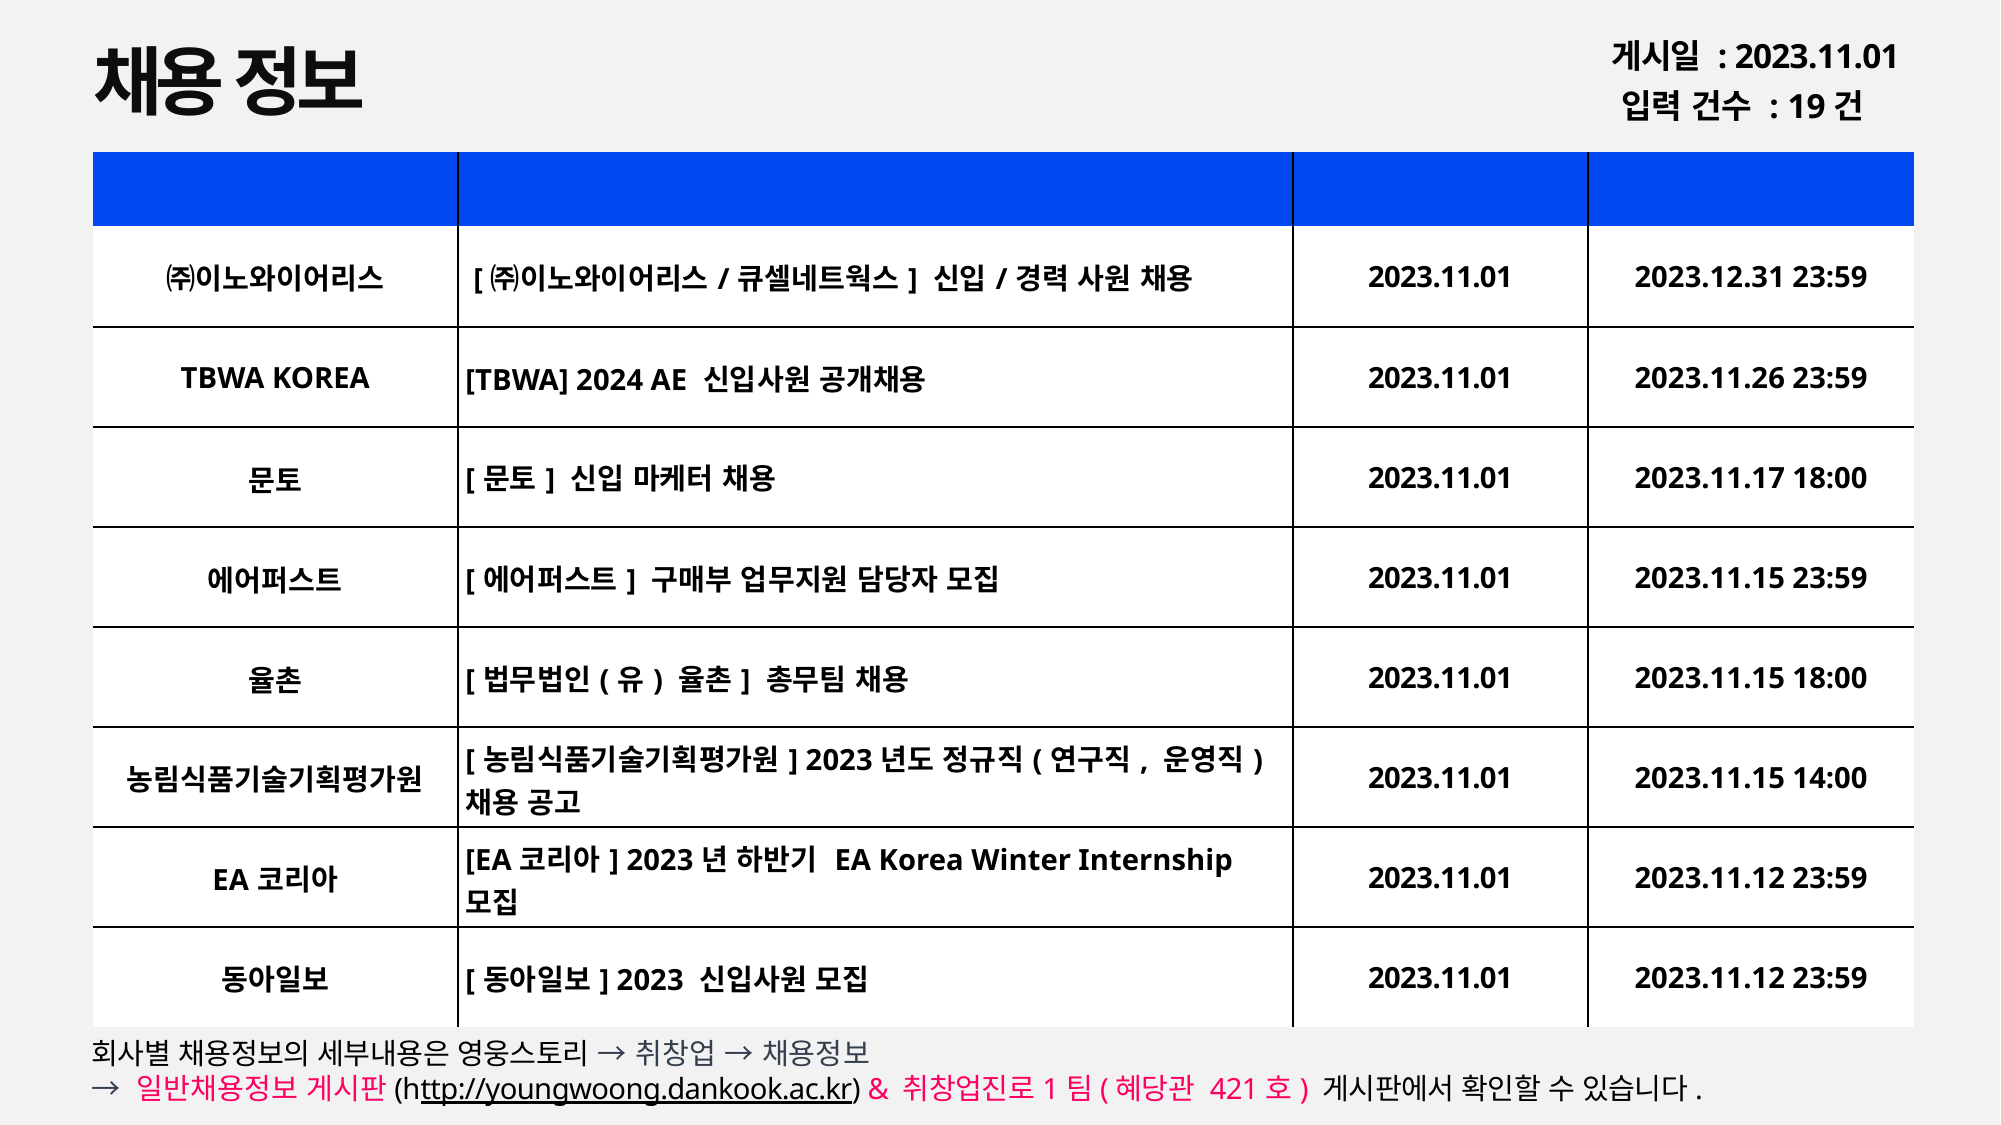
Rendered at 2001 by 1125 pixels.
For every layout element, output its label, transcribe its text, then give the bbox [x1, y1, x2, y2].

table_cell 문토 [93, 428, 457, 526]
table_cell 에어퍼스트 [93, 528, 457, 626]
table_cell 2023.11.01 [1294, 928, 1587, 1027]
table_cell 2023.11.12 23:59 [1589, 928, 1914, 1027]
table_cell [TBWA] 2024 AE 신입사원 공개채용 [459, 328, 1292, 426]
table_cell 2023.11.17 18:00 [1589, 428, 1914, 526]
table_cell 동아일보 [93, 928, 457, 1027]
table_cell [에어퍼스트] 구매부 업무지원 담당자 모집 [459, 528, 1292, 626]
text_box 채용 정보 [93, 34, 463, 125]
text_box 게시일 : 2023.11.01 [1611, 34, 1901, 75]
table_cell 2023.11.12 23:59 [1589, 828, 1914, 926]
table_cell 2023.11.01 [1294, 528, 1587, 626]
text_box 입력 건수 : 19건 [1620, 85, 1865, 126]
table_cell [㈜이노와이어리스/큐셀네트웍스] 신입/경력 사원 채용 [459, 226, 1292, 326]
table_cell [EA코리아] 2023년 하반기 EA Korea Winter Internship 모집 [459, 828, 1292, 926]
table_cell TBWA KOREA [93, 328, 457, 426]
table_cell EA코리아 [93, 828, 457, 926]
table_cell [농림식품기술기획평가원] 2023년도 정규직(연구직, 운영직) 채용 공고 [459, 728, 1292, 826]
table_cell 2023.11.01 [1294, 328, 1587, 426]
table_cell [문토] 신입 마케터 채용 [459, 428, 1292, 526]
table_cell 2023.11.15 18:00 [1589, 628, 1914, 726]
table_header 등록일 [1294, 152, 1587, 226]
text_box 회사별 채용정보의 세부내용은 영웅스토리 → 취창업 → 채용정보 → 일반채용정보 게시판(http://youngwoong.dankook.ac.kr) & 취창업진로1팀(혜당관 421호) 게시판에서 확인할 수 있습니다. [91, 1035, 1907, 1110]
table_header 회사명 [93, 152, 457, 226]
table_cell 2023.12.31 23:59 [1589, 226, 1914, 326]
table_header 마감일 [1589, 152, 1914, 226]
table_cell [동아일보] 2023 신입사원 모집 [459, 928, 1292, 1027]
table_cell 2023.11.01 [1294, 728, 1587, 826]
table_cell ㈜이노와이어리스 [93, 226, 457, 326]
table_cell 2023.11.01 [1294, 226, 1587, 326]
table_cell 2023.11.01 [1294, 428, 1587, 526]
table_cell 율촌 [93, 628, 457, 726]
table_cell 2023.11.15 23:59 [1589, 528, 1914, 626]
table_cell 2023.11.26 23:59 [1589, 328, 1914, 426]
table_cell 농림식품기술기획평가원 [93, 728, 457, 826]
table_cell 2023.11.01 [1294, 628, 1587, 726]
table_header 공고명 [459, 152, 1292, 226]
table_cell 2023.11.01 [1294, 828, 1587, 926]
table_cell 2023.11.15 14:00 [1589, 728, 1914, 826]
table_cell [법무법인(유) 율촌] 총무팀 채용 [459, 628, 1292, 726]
